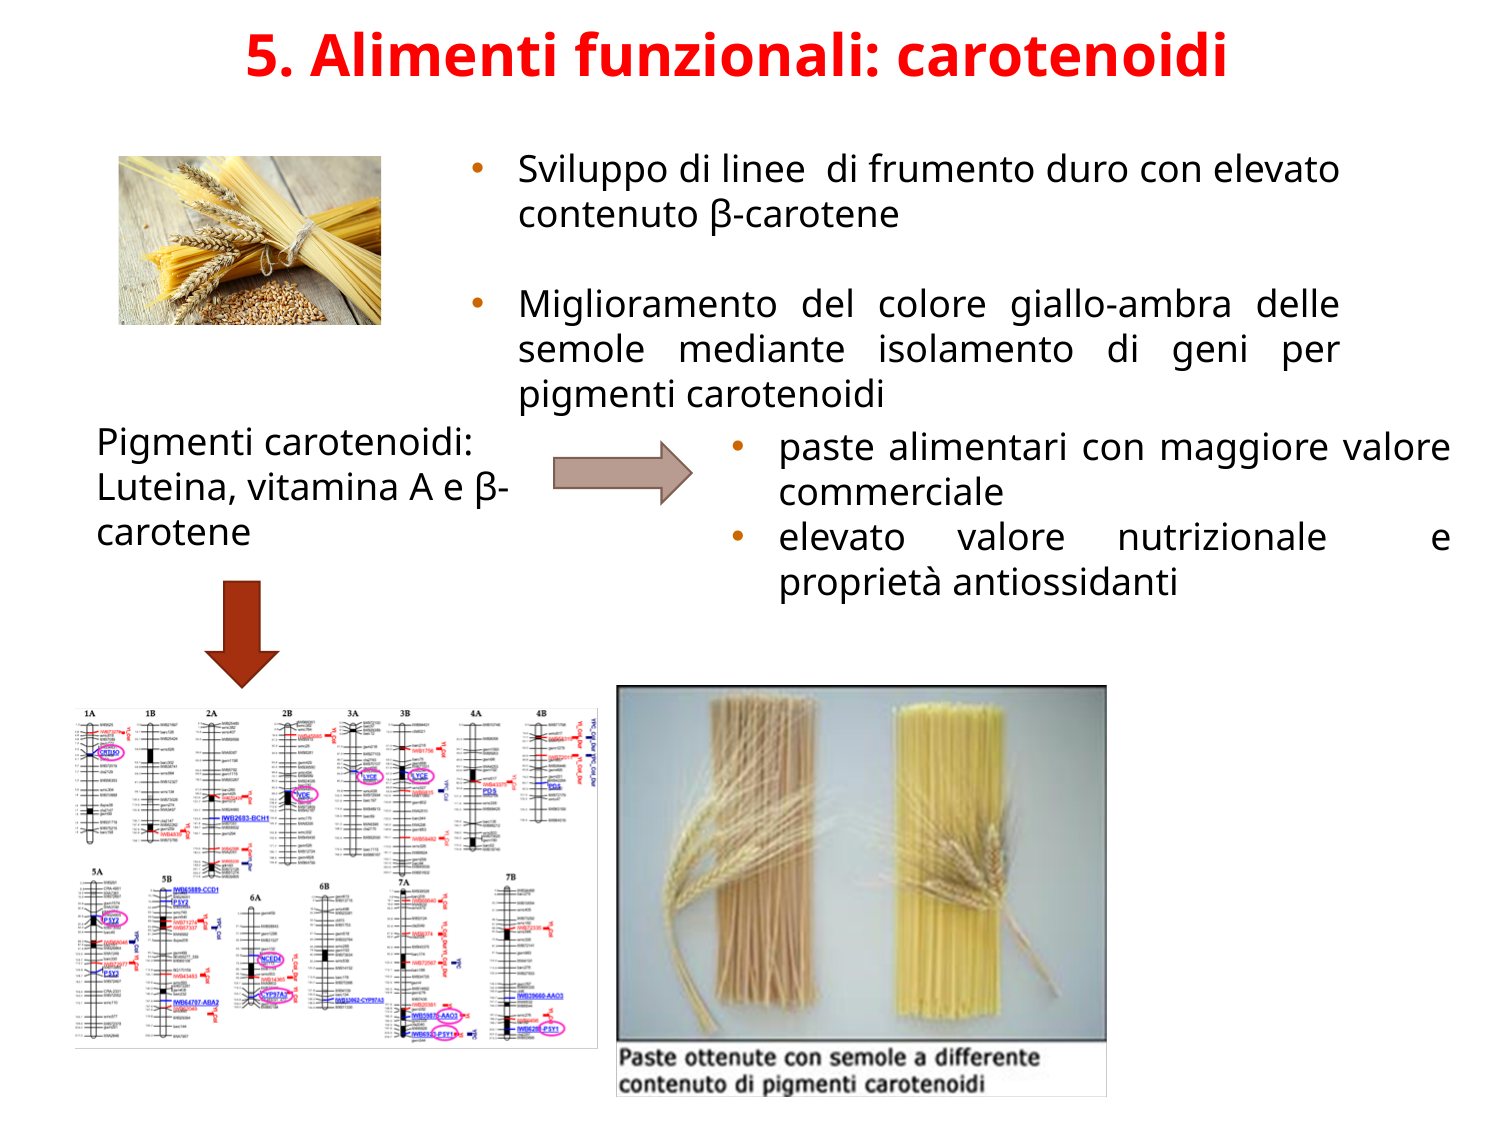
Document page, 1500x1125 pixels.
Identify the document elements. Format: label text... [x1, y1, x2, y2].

text_box 5. Alimenti funzionali: carotenoidi [0, 10, 1475, 79]
picture [74, 685, 1120, 1125]
text_box [204, 613, 280, 685]
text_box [118, 137, 1357, 380]
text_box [81, 411, 1467, 613]
